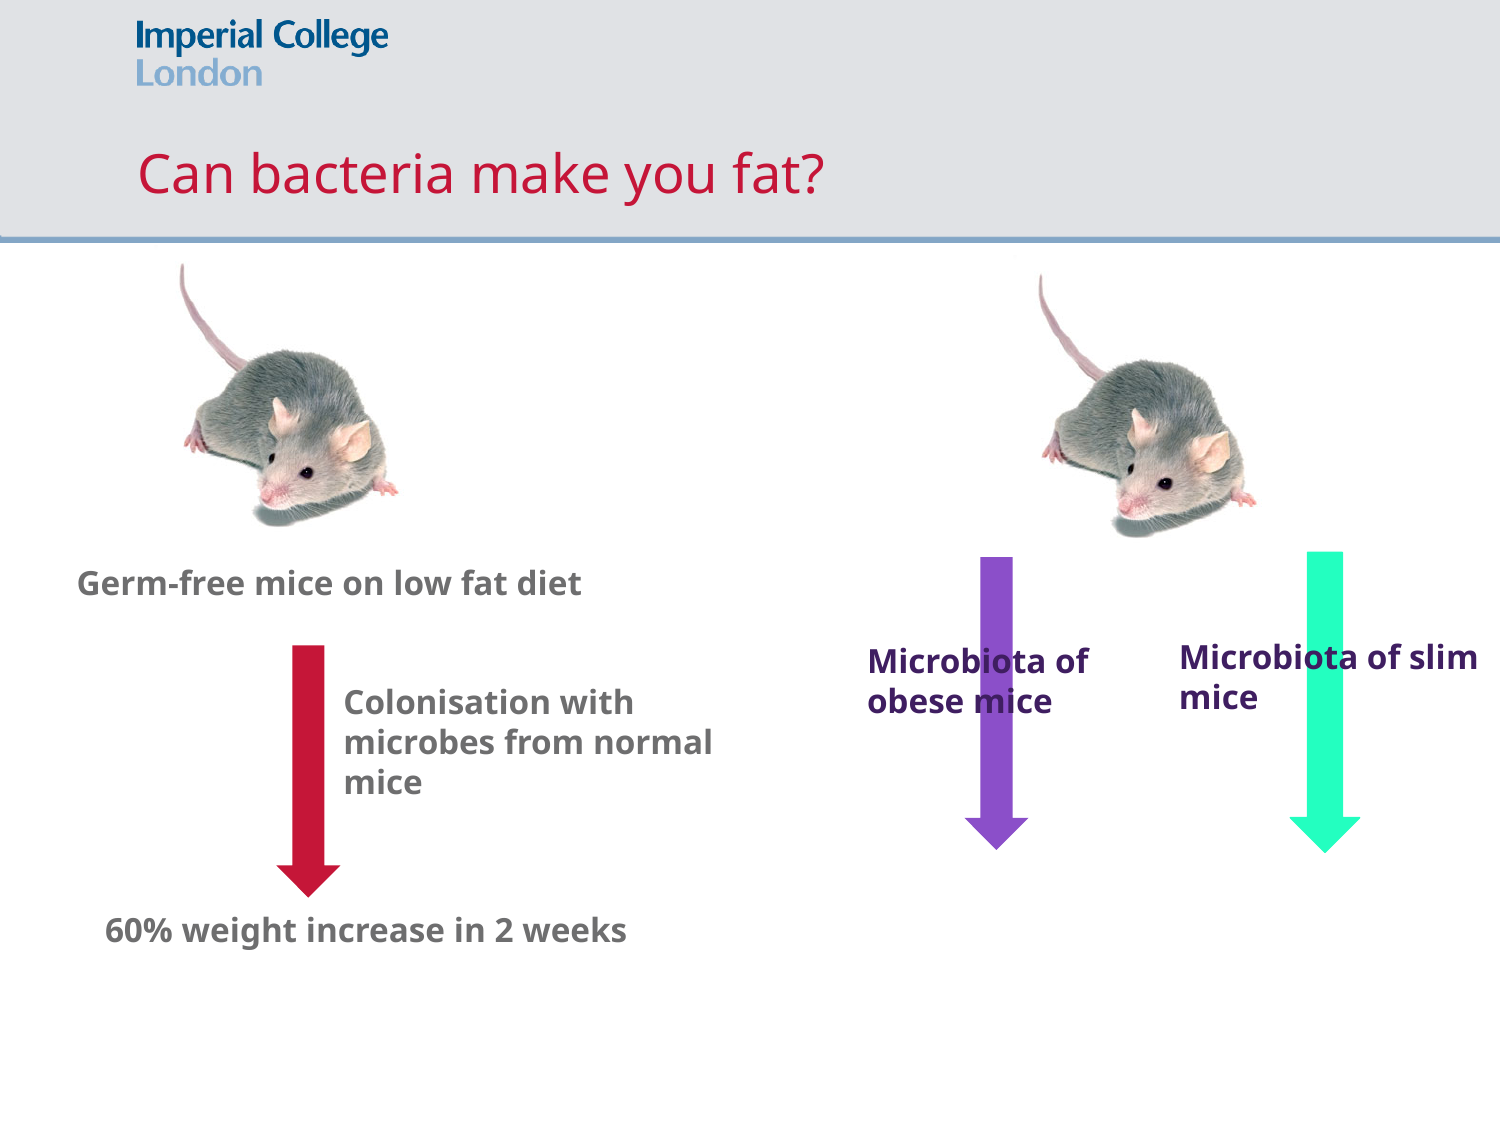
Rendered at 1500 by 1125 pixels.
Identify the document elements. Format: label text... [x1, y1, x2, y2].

text_box [1307, 552, 1343, 628]
title Can bacteria make you fat? [137, 99, 1375, 205]
text_box Microbiota of slim mice [1164, 628, 1500, 724]
text_box Germ-free mice on low fat diet [61, 554, 622, 610]
text_box [964, 728, 1029, 850]
text_box [1290, 724, 1360, 853]
picture [1002, 255, 1289, 560]
text_box 60% weight increase in 2 weeks [90, 902, 734, 957]
text_box Microbiota of obese mice [852, 633, 1174, 728]
picture [0, 0, 1500, 243]
text_box [980, 557, 1013, 633]
text_box [276, 645, 341, 898]
picture [144, 244, 430, 550]
text_box Colonisation with microbes from normal mice [328, 673, 779, 809]
